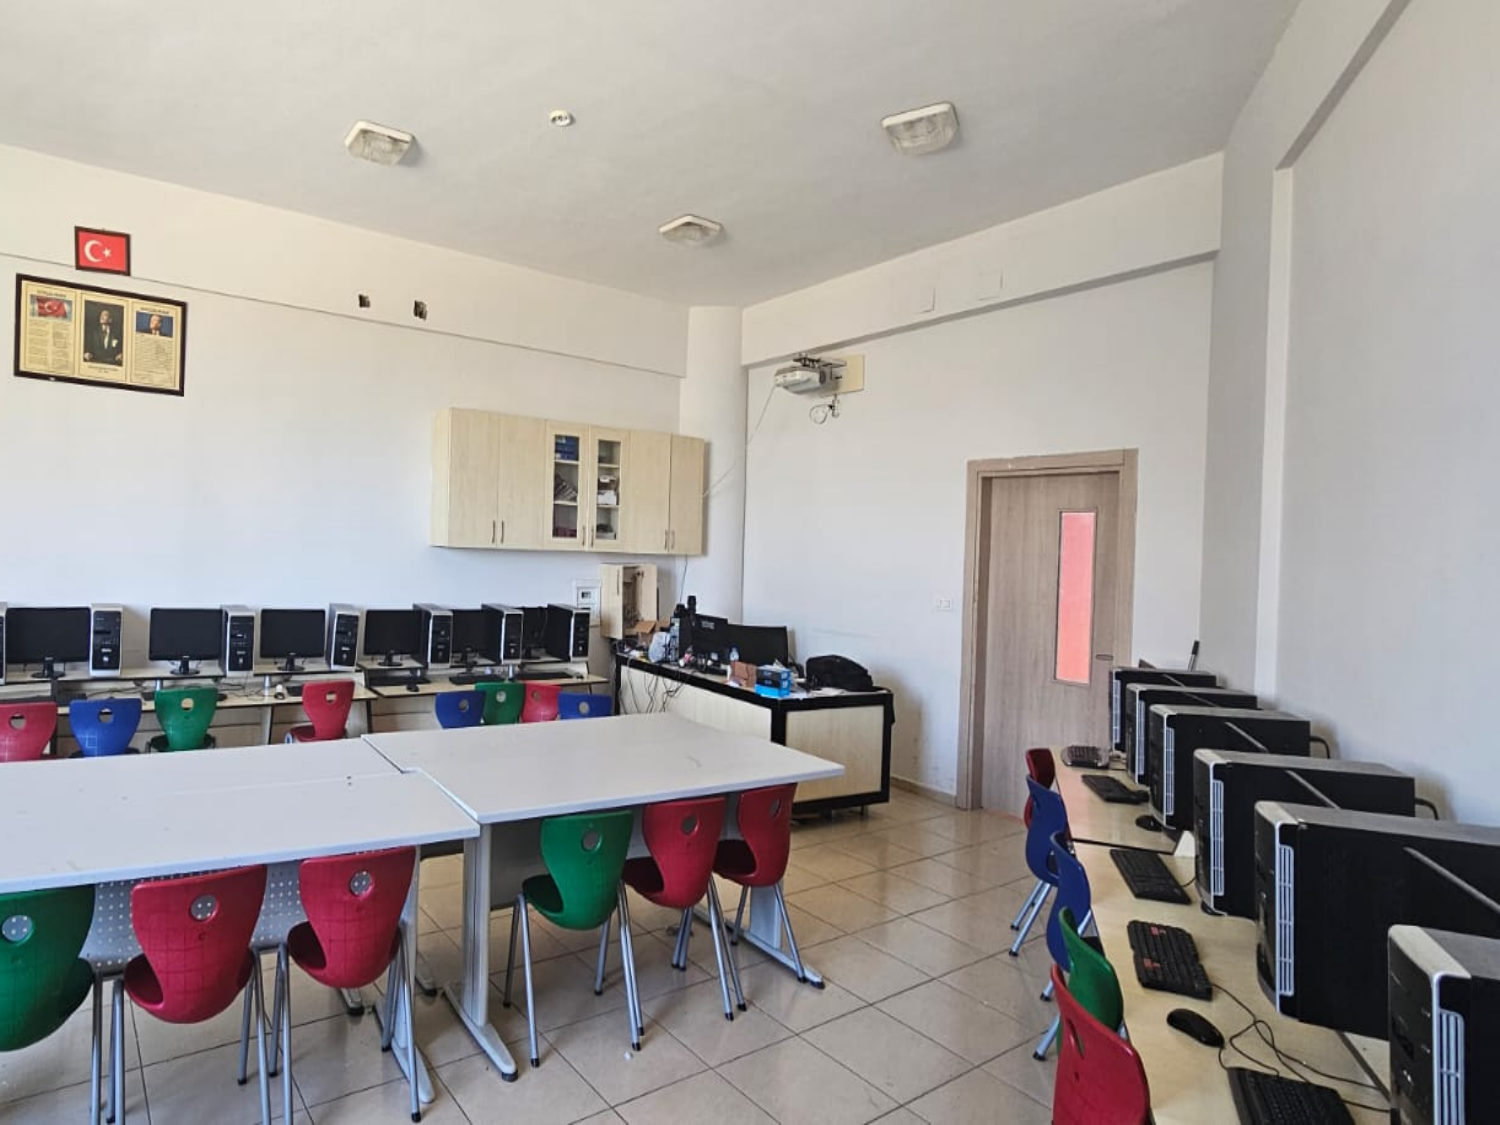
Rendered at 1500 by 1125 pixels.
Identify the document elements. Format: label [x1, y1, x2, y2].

list [0, 0, 1500, 1125]
